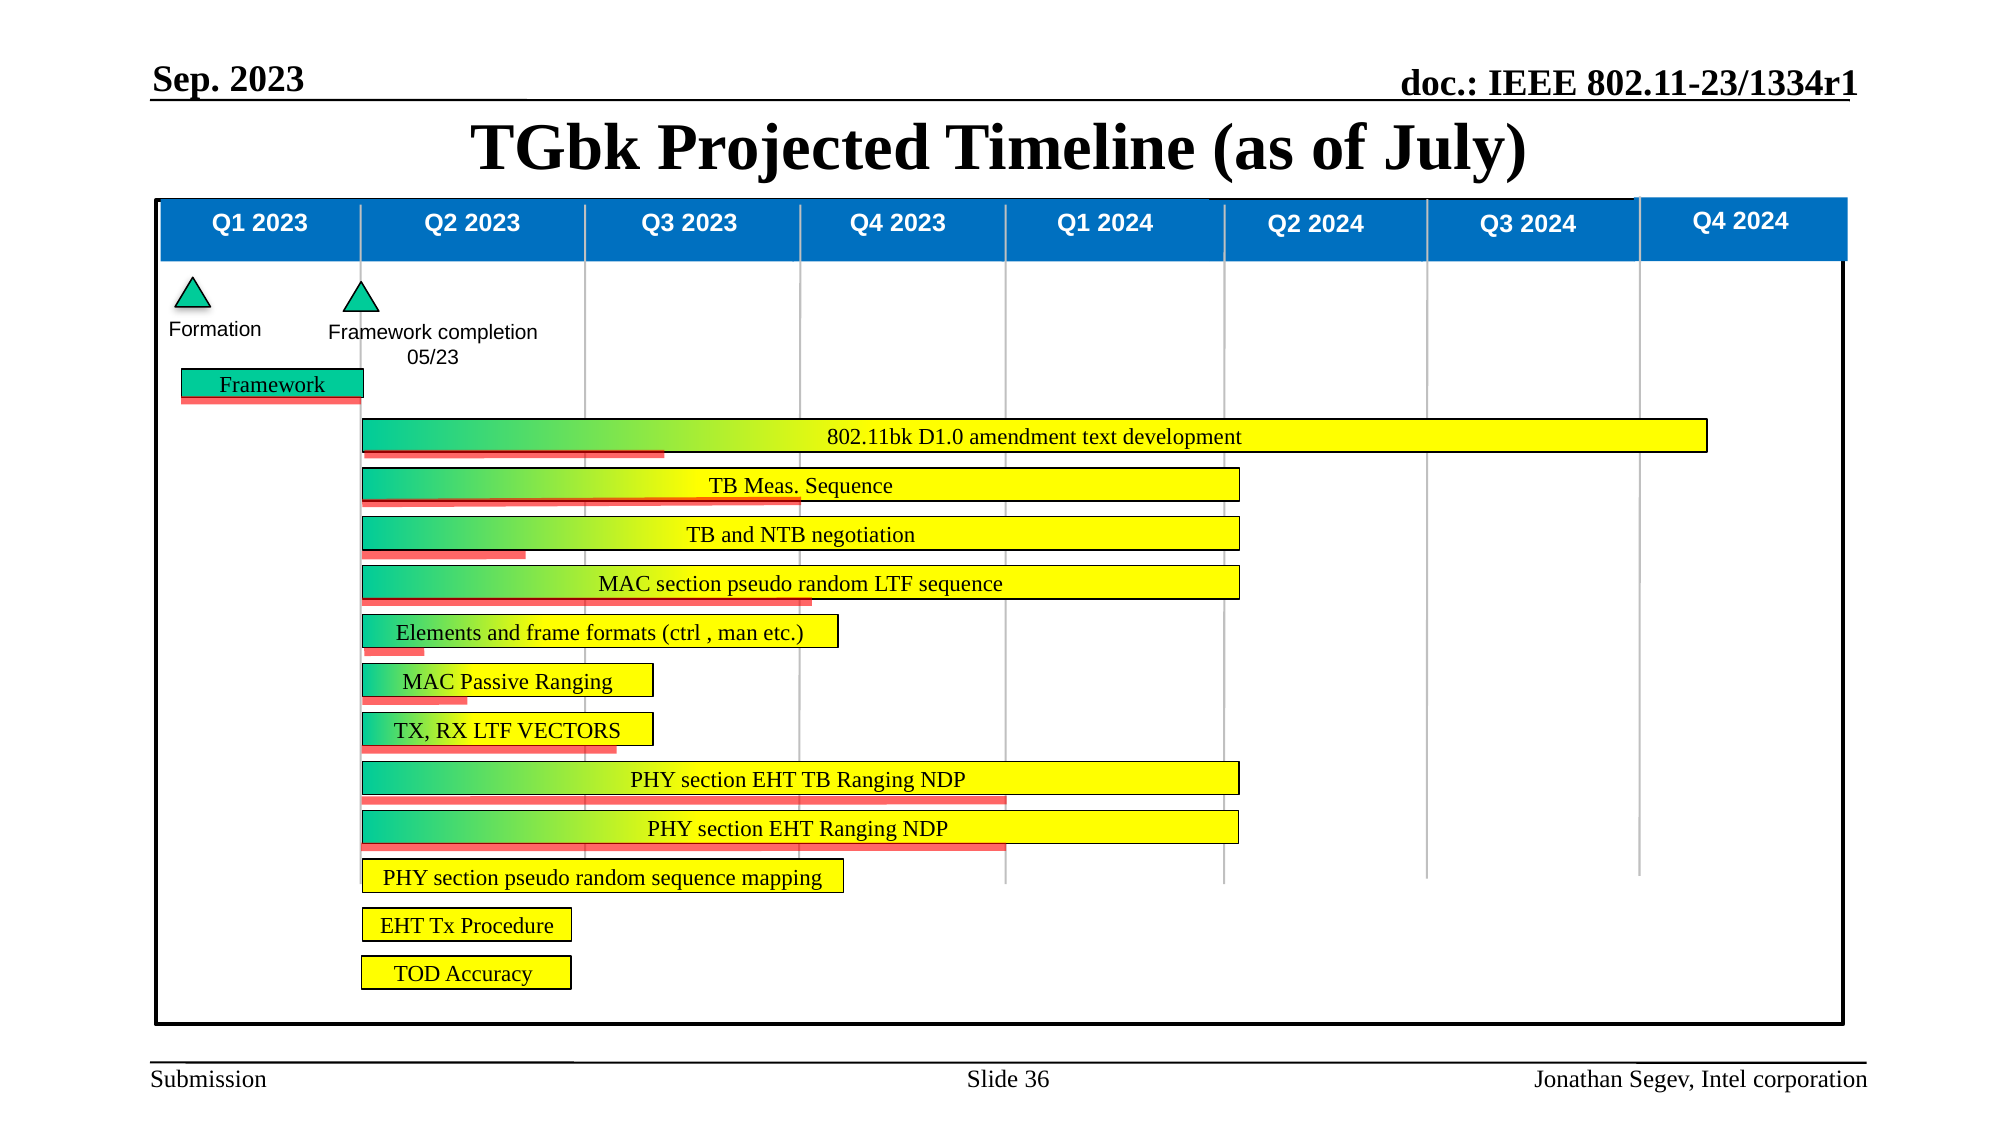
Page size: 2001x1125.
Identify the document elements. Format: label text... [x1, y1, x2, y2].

text_box PHY section pseudo random sequence mapping [362, 859, 844, 893]
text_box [361, 500, 828, 504]
text_box PHY section EHT TB Ranging NDP [362, 761, 1240, 795]
text_box Q1 2023 [160, 199, 360, 262]
text_box Framework completion 05/23 [307, 311, 559, 375]
text_box Formation [144, 308, 287, 347]
text_box Q3 2023 [586, 199, 792, 262]
text_box 802.11bk D1.0 amendment text development [362, 418, 1708, 452]
text_box Q4 2024 [1633, 197, 1848, 262]
slide_number Slide 36 [950, 1061, 1067, 1123]
text_box Q3 2024 [1421, 200, 1427, 262]
text_box Q2 2024 [1210, 200, 1421, 262]
text_box MAC Passive Ranging [362, 663, 653, 697]
text_box TB and NTB negotiation [362, 516, 1240, 550]
text_box [174, 276, 212, 308]
text_box Elements and frame formats (ctrl , man etc.) [362, 614, 839, 648]
footer Jonathan Segev, Intel corporation [1171, 1061, 1869, 1093]
text_box TB Meas. Sequence [362, 467, 1240, 501]
text_box TX, RX LTF VECTORS [362, 712, 653, 746]
text_box [155, 200, 1843, 1025]
title TGbk Projected Timeline (as of July) [149, 112, 1850, 173]
text_box Q2 2023 [360, 199, 586, 262]
text_box PHY section EHT Ranging NDP [362, 810, 1239, 844]
text_box TOD Accuracy [361, 956, 571, 990]
text_box Q1 2024 [1004, 199, 1210, 262]
text_box Q3 2024 [1428, 200, 1633, 262]
text_box EHT Tx Procedure [362, 908, 572, 942]
text_box MAC section pseudo random LTF sequence [362, 565, 1240, 599]
text_box [343, 281, 379, 311]
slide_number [152, 54, 563, 100]
text_box Q4 2023 [792, 199, 1004, 262]
text_box Framework [181, 369, 364, 398]
